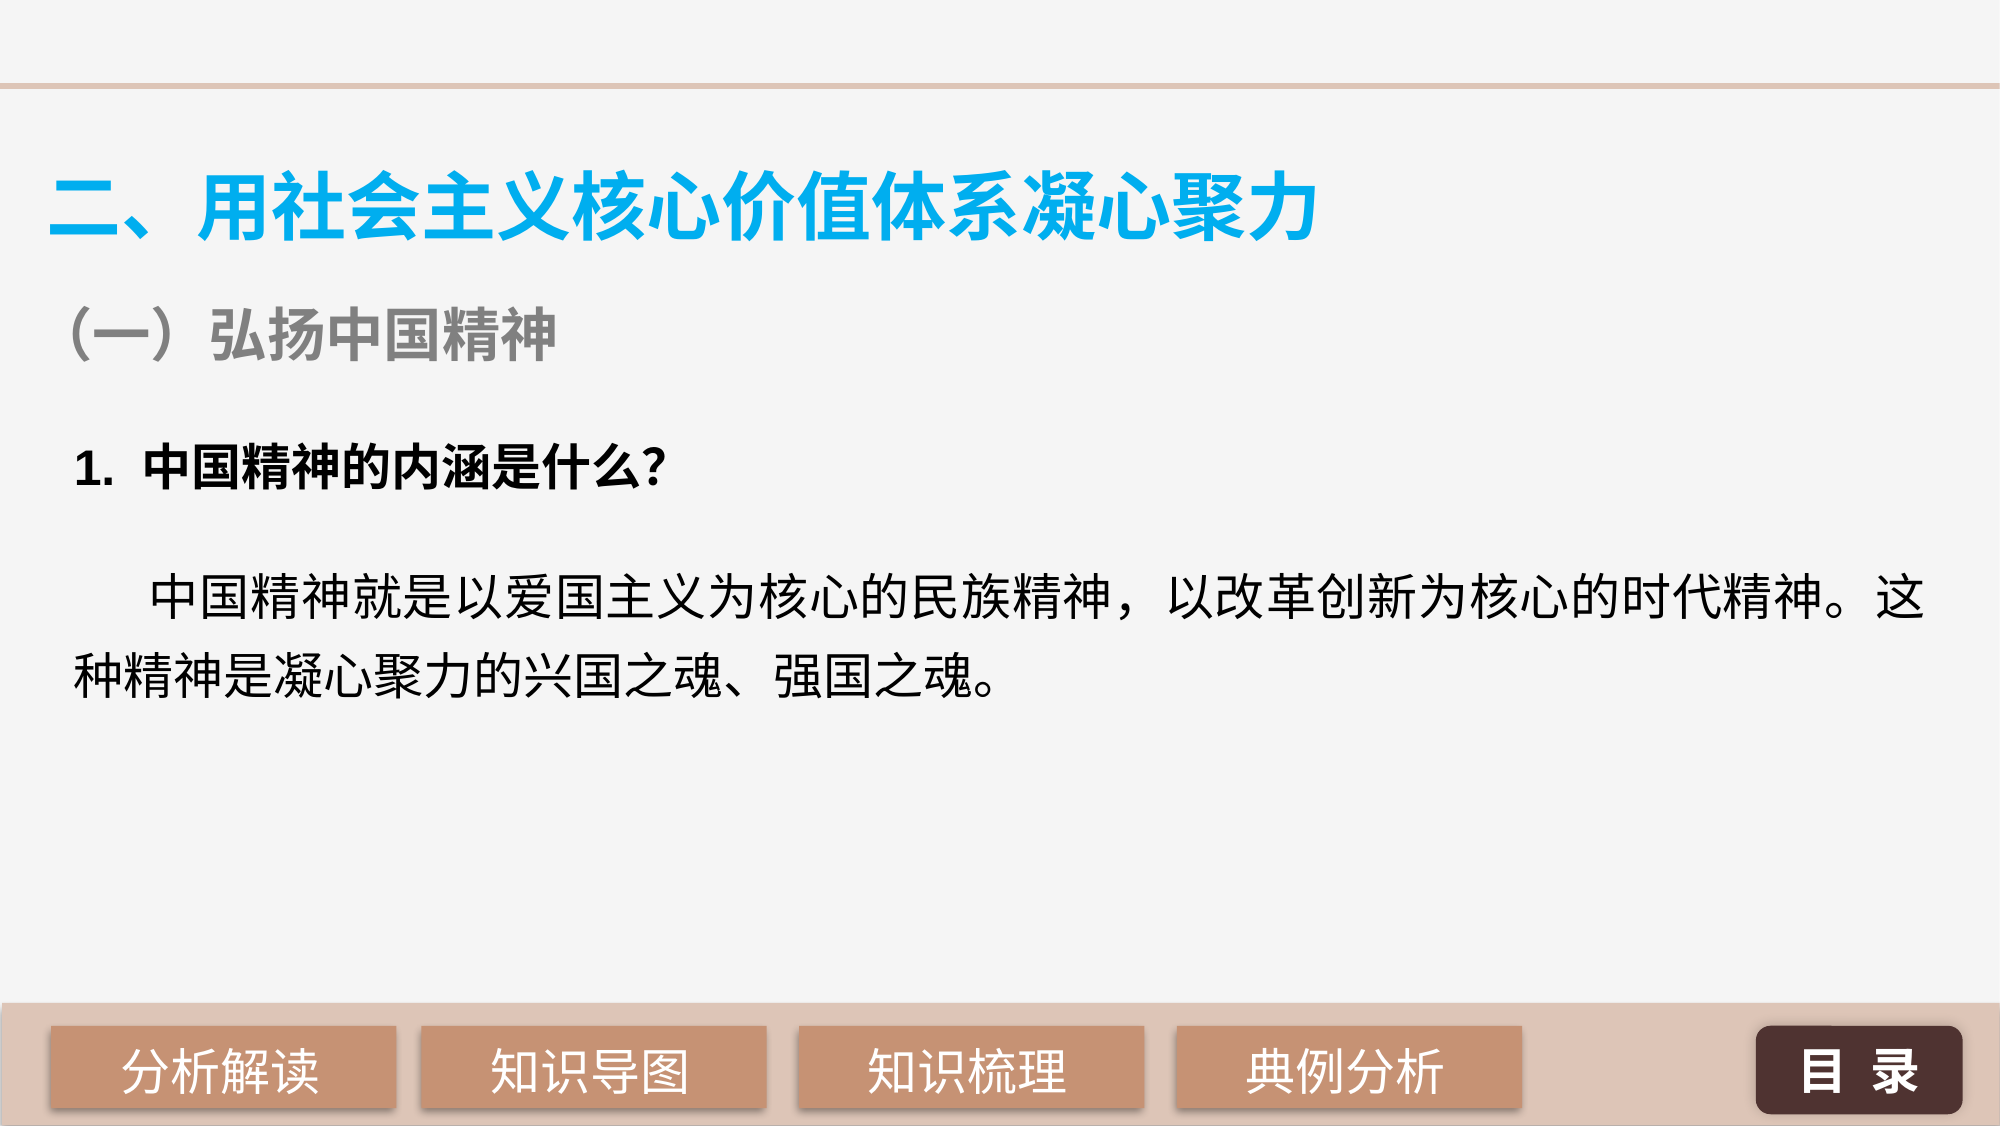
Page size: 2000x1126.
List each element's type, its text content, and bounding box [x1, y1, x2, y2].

text_box 中国精神就是以爱国主义为核心的民族精神，以改革创新为核心的时代精神。这种精神是凝心聚力的兴国之魂、强国之魂。 [58, 538, 1940, 713]
text_box （一）弘扬中国精神 [19, 290, 1926, 376]
text_box 1. 中国精神的内涵是什么？ [58, 408, 1940, 503]
text_box 二、用社会主义核心价值体系凝心聚力 [31, 151, 1667, 257]
